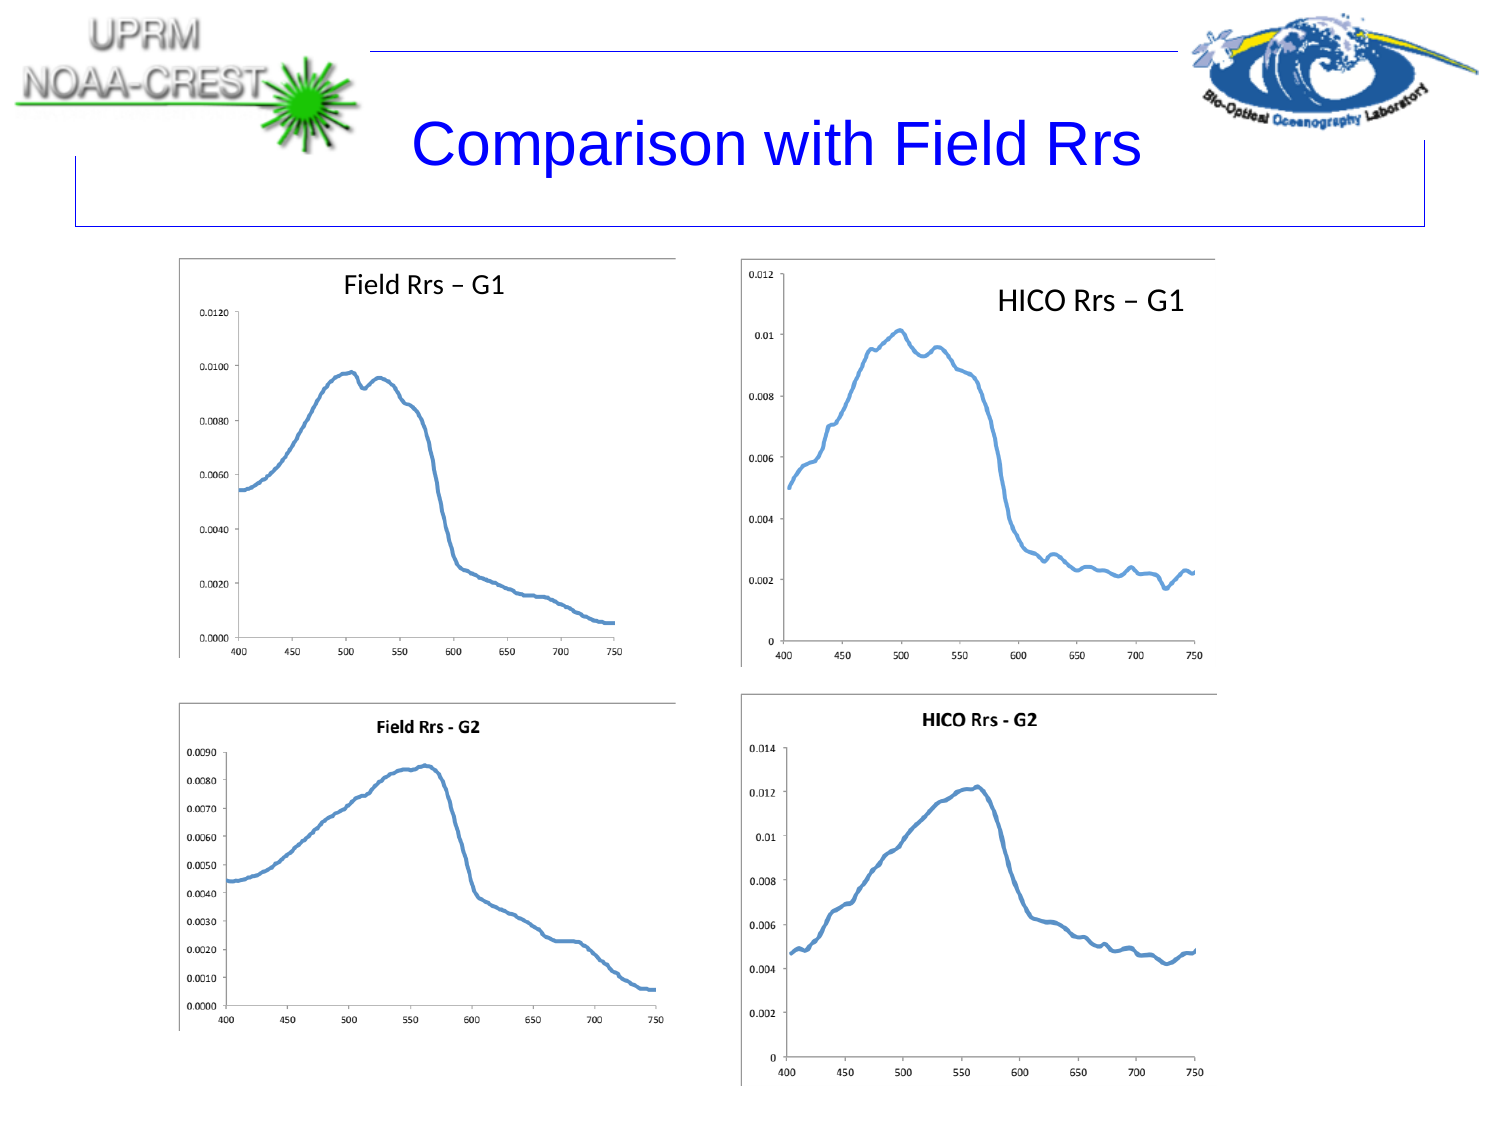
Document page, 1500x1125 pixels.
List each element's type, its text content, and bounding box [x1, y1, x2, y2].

title Comparison with Field Rrs [75, 51, 1425, 227]
picture [0, 0, 370, 157]
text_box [178, 258, 676, 659]
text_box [739, 258, 1216, 667]
picture [1178, 9, 1480, 140]
picture [177, 702, 676, 1032]
picture [739, 693, 1217, 1086]
